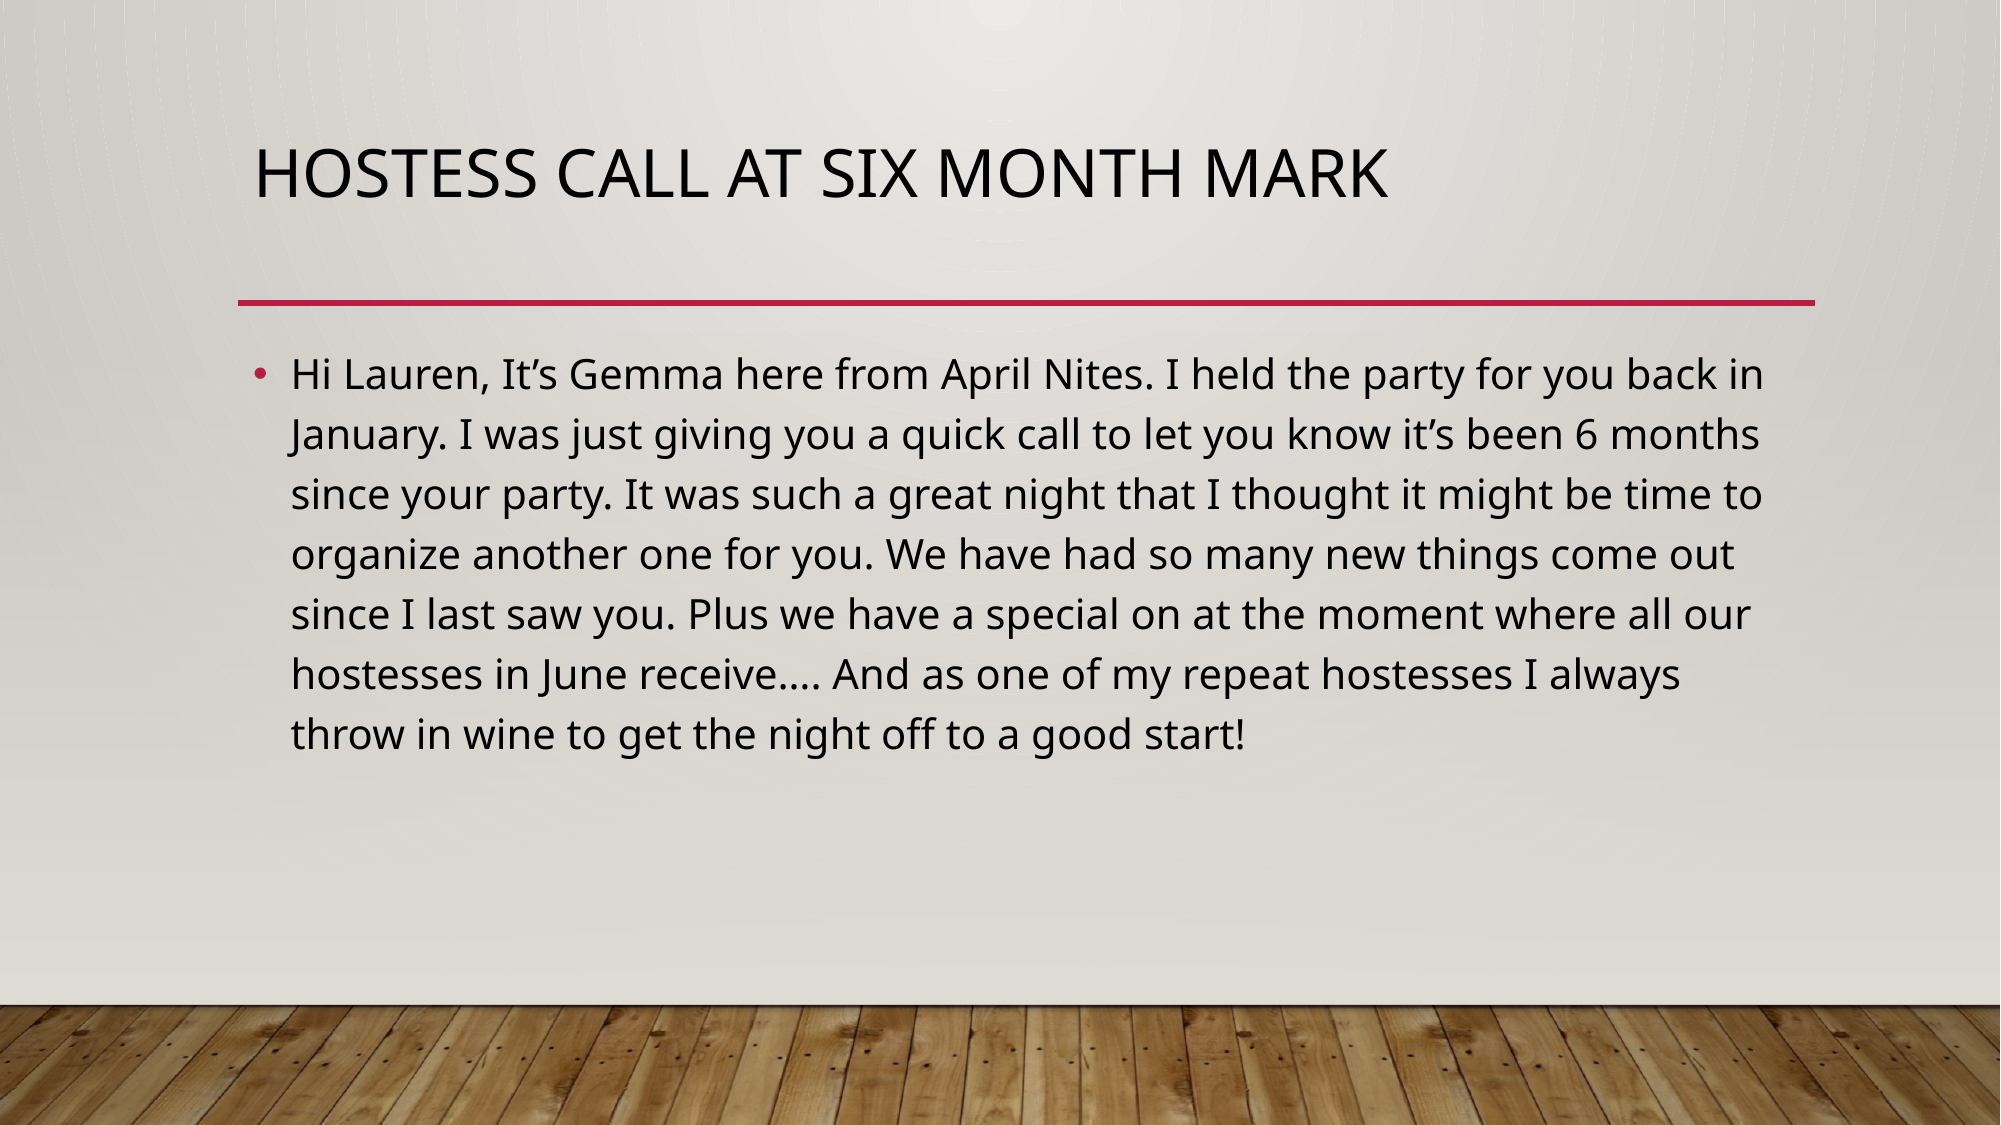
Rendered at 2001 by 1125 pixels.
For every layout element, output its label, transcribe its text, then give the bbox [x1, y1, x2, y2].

picture [0, 1005, 2000, 1125]
list Hi Lauren, It’s Gemma here from April Nites. I held the party for you back in January. I was just giving you a quick call to let you know it’s been 6 months since your party. It was such a great night that I thought it might be time to organize another one for you. We have had so many new things come out since I last saw you. Plus we have a special on at the moment where all our hostesses in June receive…. And as one of my repeat hostesses I always throw in wine to get the night off to a good start! [238, 330, 1814, 897]
title HOSTESS CALL AT SIX MONTH MARK [238, 131, 1814, 305]
